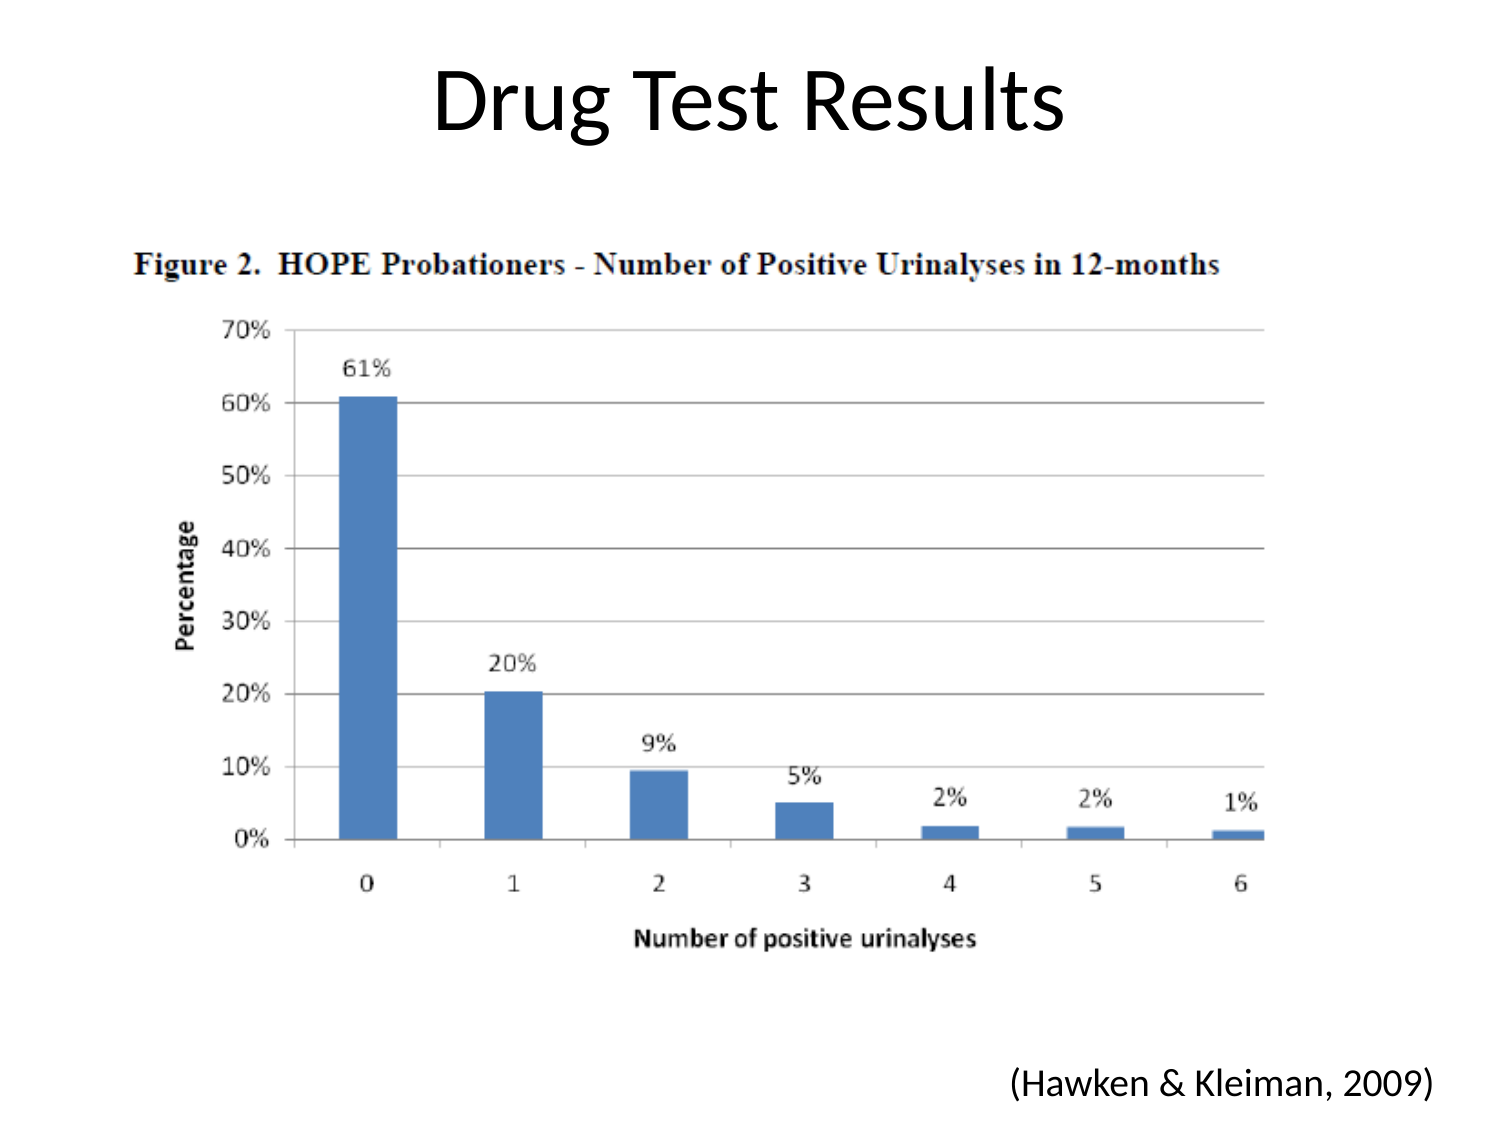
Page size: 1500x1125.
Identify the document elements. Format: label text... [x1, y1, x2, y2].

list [124, 224, 1341, 983]
title Drug Test Results [75, 0, 1425, 188]
text_box (Hawken & Kleiman, 2009) [549, 1049, 1450, 1112]
